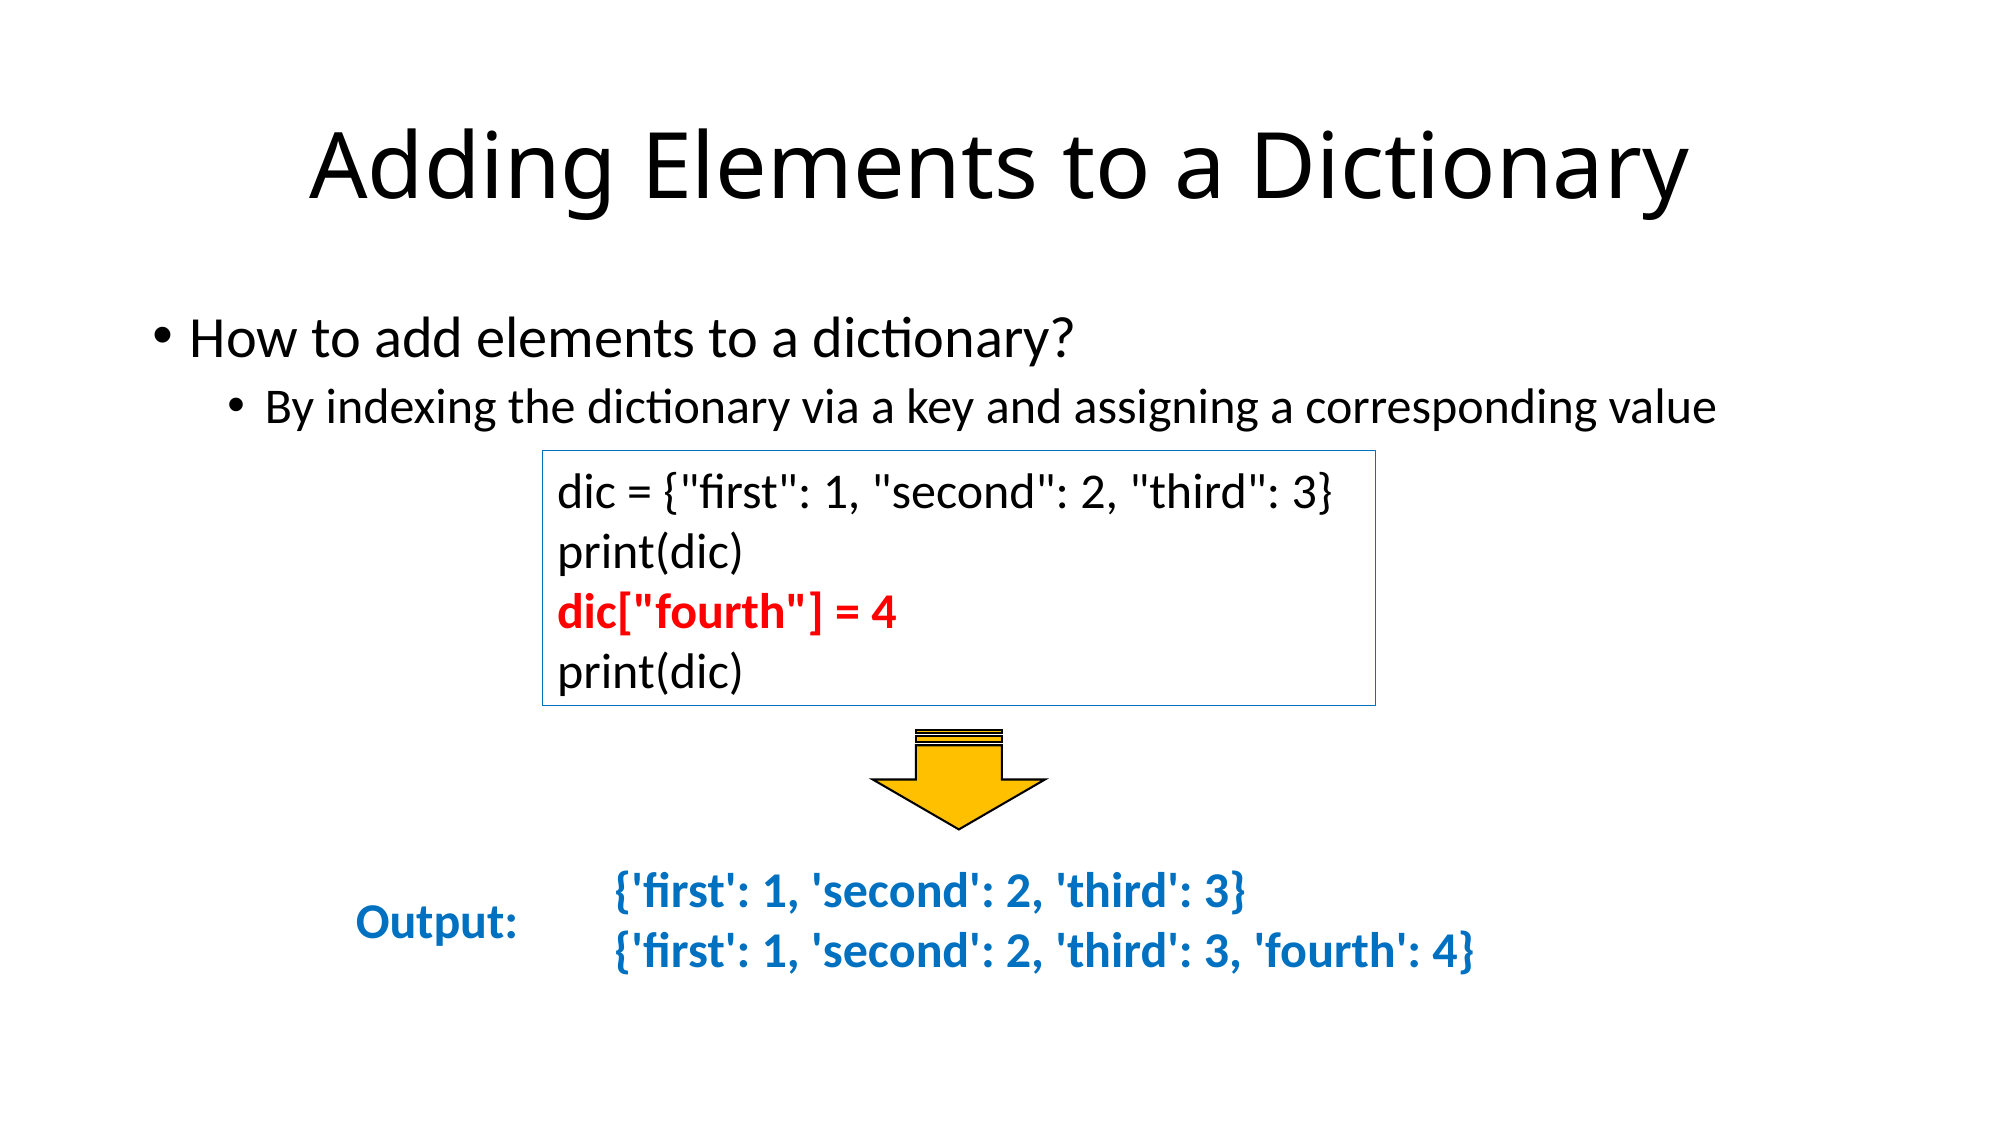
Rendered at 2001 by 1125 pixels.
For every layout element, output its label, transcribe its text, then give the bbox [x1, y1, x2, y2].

list How to add elements to a dictionary? By indexing the dictionary via a key and assigning a corresponding value [137, 299, 1863, 1014]
text_box {'first': 1, 'second': 2, 'third': 3} {'first': 1, 'second': 2, 'third': 3, 'fourth': 4} [599, 850, 1491, 986]
text_box [868, 744, 1049, 831]
text_box [915, 735, 1003, 743]
title Adding Elements to a Dictionary [137, 59, 1863, 278]
text_box [915, 729, 1003, 734]
text_box dic = {"first": 1, "second": 2, "third": 3} print(dic) dic["fourth"] = 4 print(dic) [542, 450, 1376, 706]
text_box Output: [341, 880, 533, 956]
